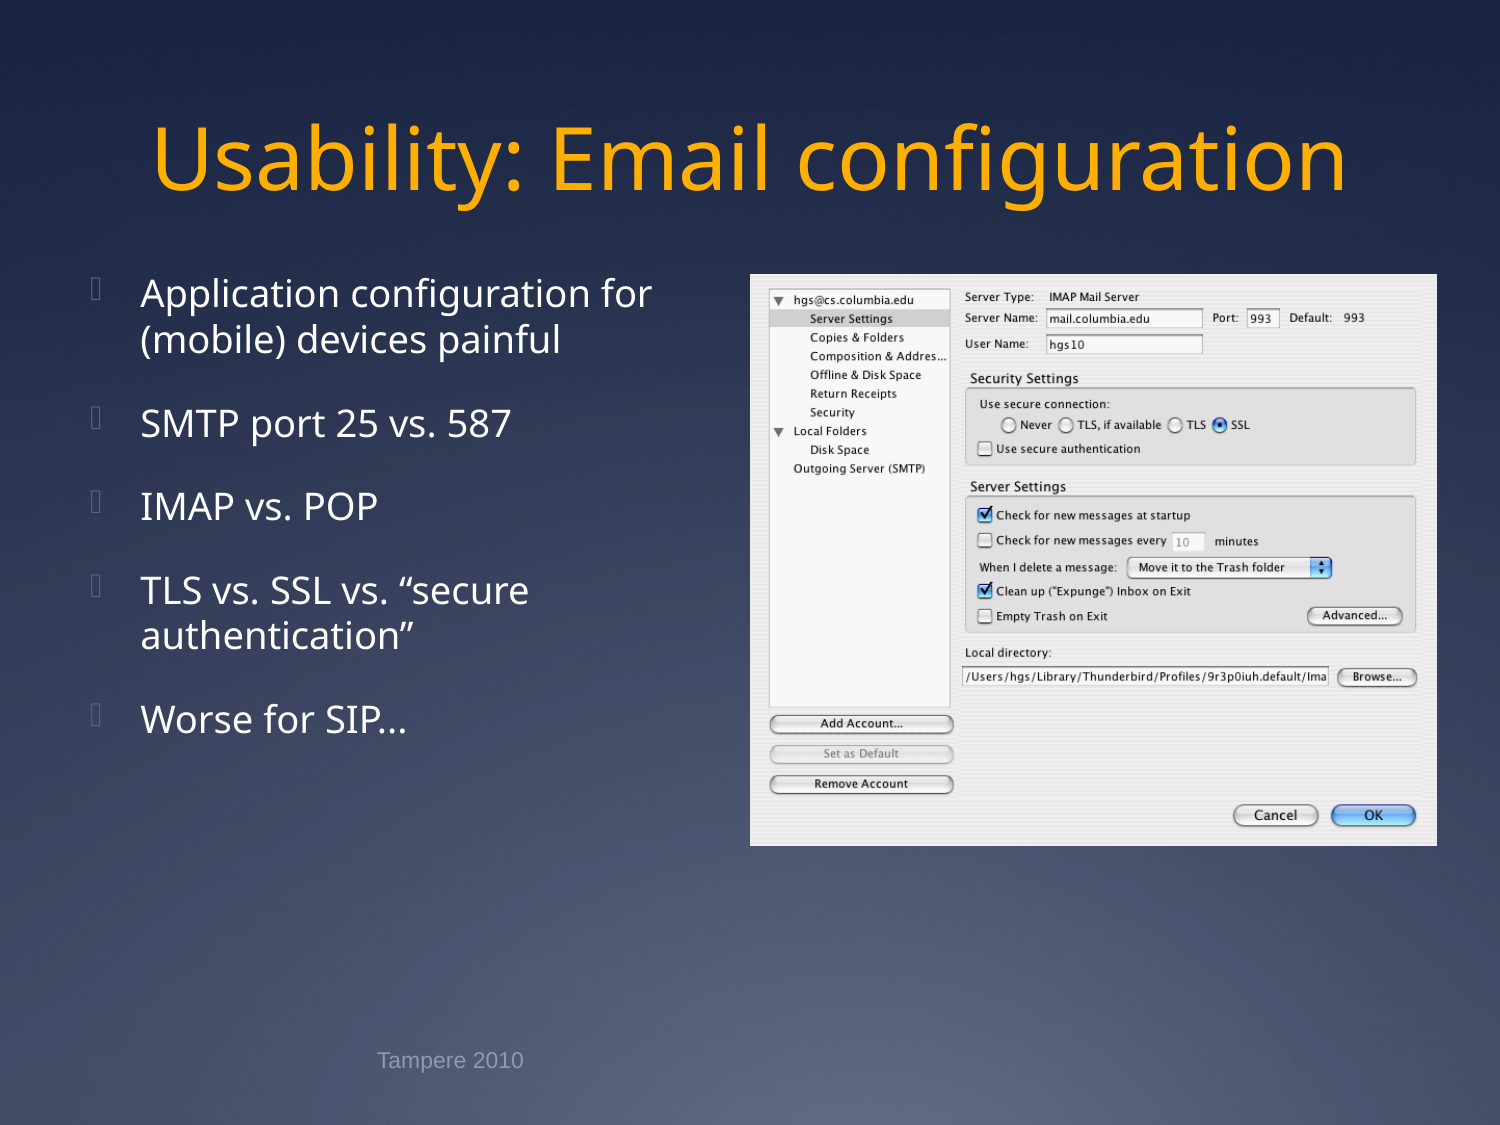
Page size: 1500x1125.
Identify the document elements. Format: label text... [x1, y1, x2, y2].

list Application configuration for (mobile) devices painful SMTP port 25 vs. 587 IMAP vs. POP TLS vs. SSL vs. “secure authentication” Worse for SIP... [75, 262, 763, 750]
title Usability: Email configuration [100, 95, 1400, 225]
picture [748, 273, 1438, 847]
footer Tampere 2010 [361, 1029, 1288, 1090]
